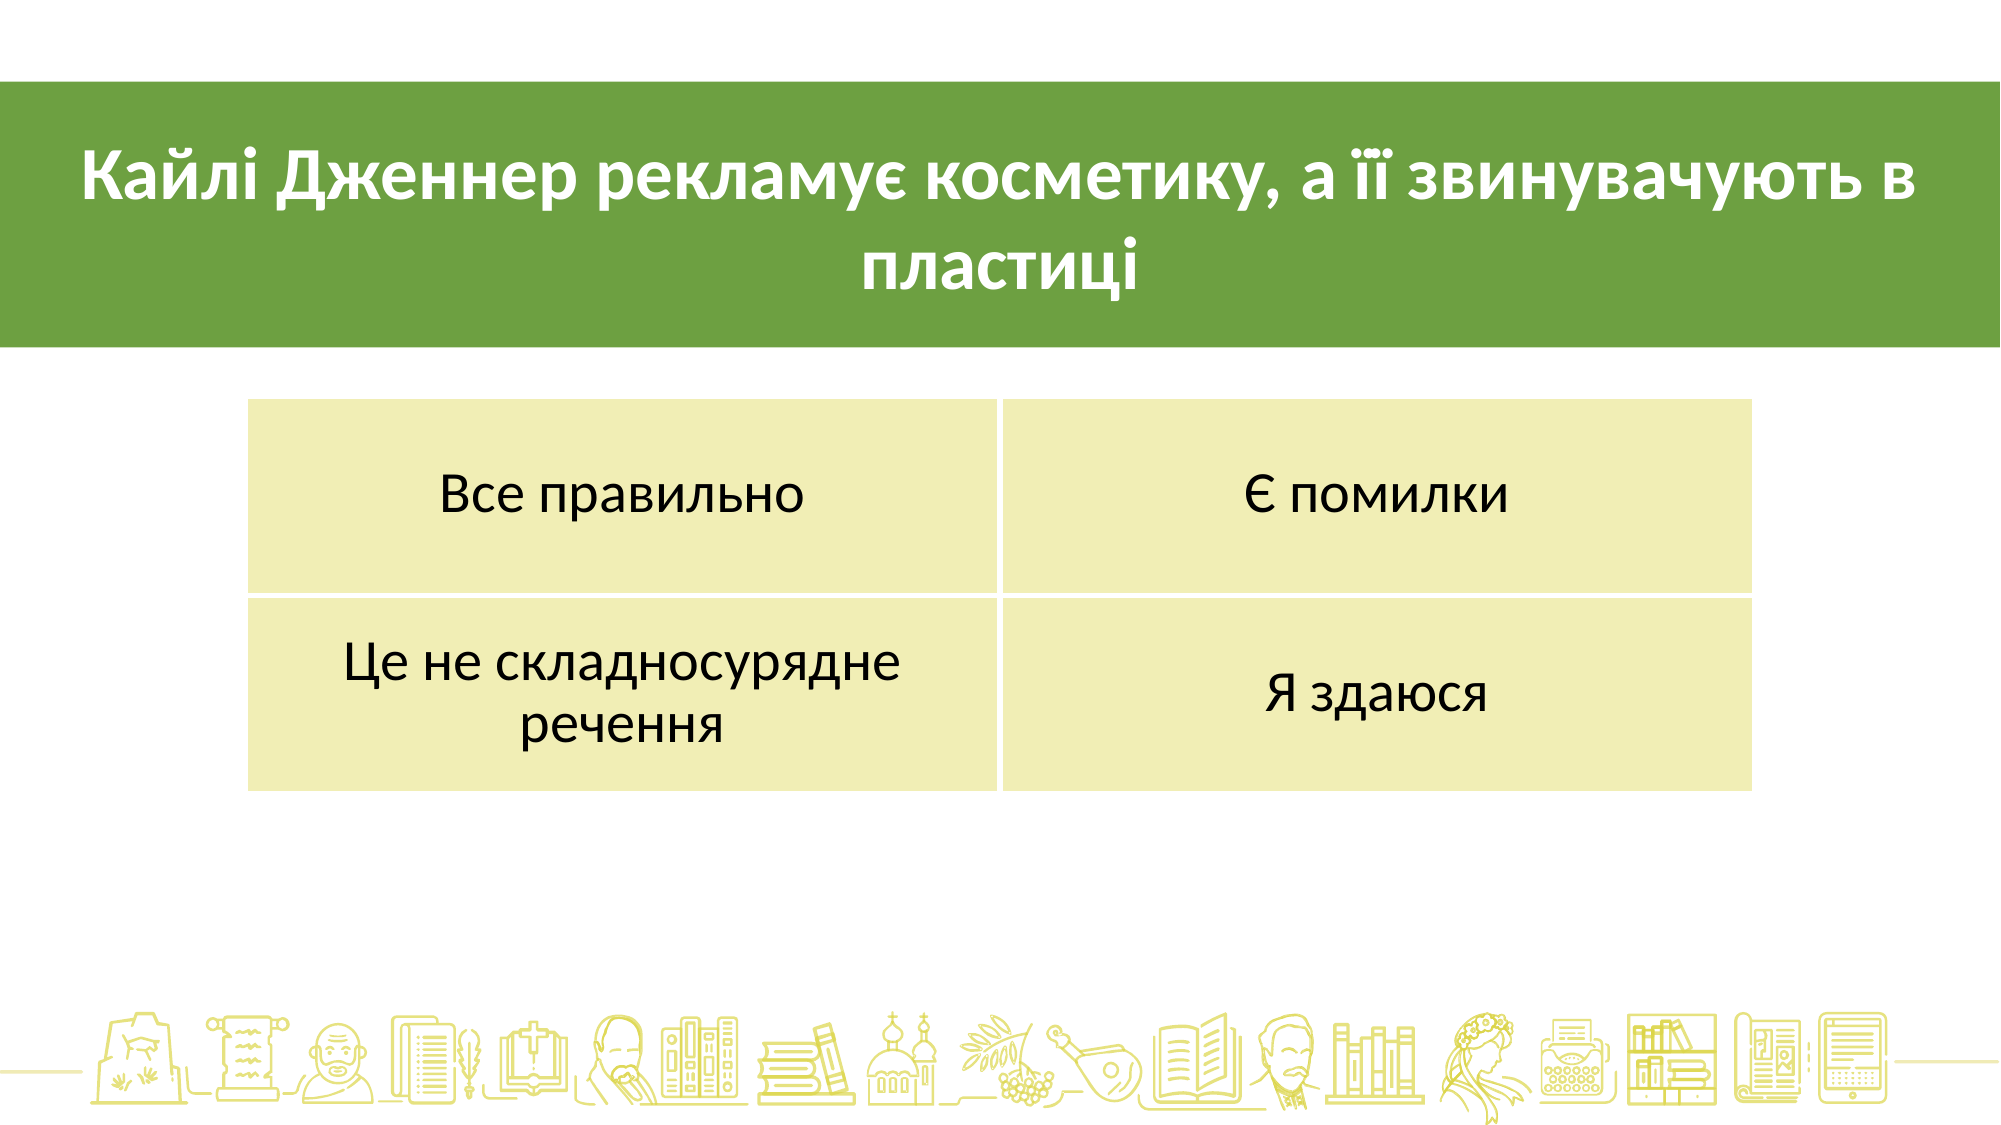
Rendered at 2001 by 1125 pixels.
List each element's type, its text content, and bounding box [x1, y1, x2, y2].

table_header Є помилки [1003, 399, 1752, 593]
table_cell Я здаюся [1003, 598, 1752, 791]
table_header Все правильно [248, 399, 997, 593]
table_cell Це не складносурядне речення [248, 598, 997, 791]
text_box Кайлі Дженнер рекламує косметику, а її звинувачують в пластиці [0, 81, 2000, 348]
